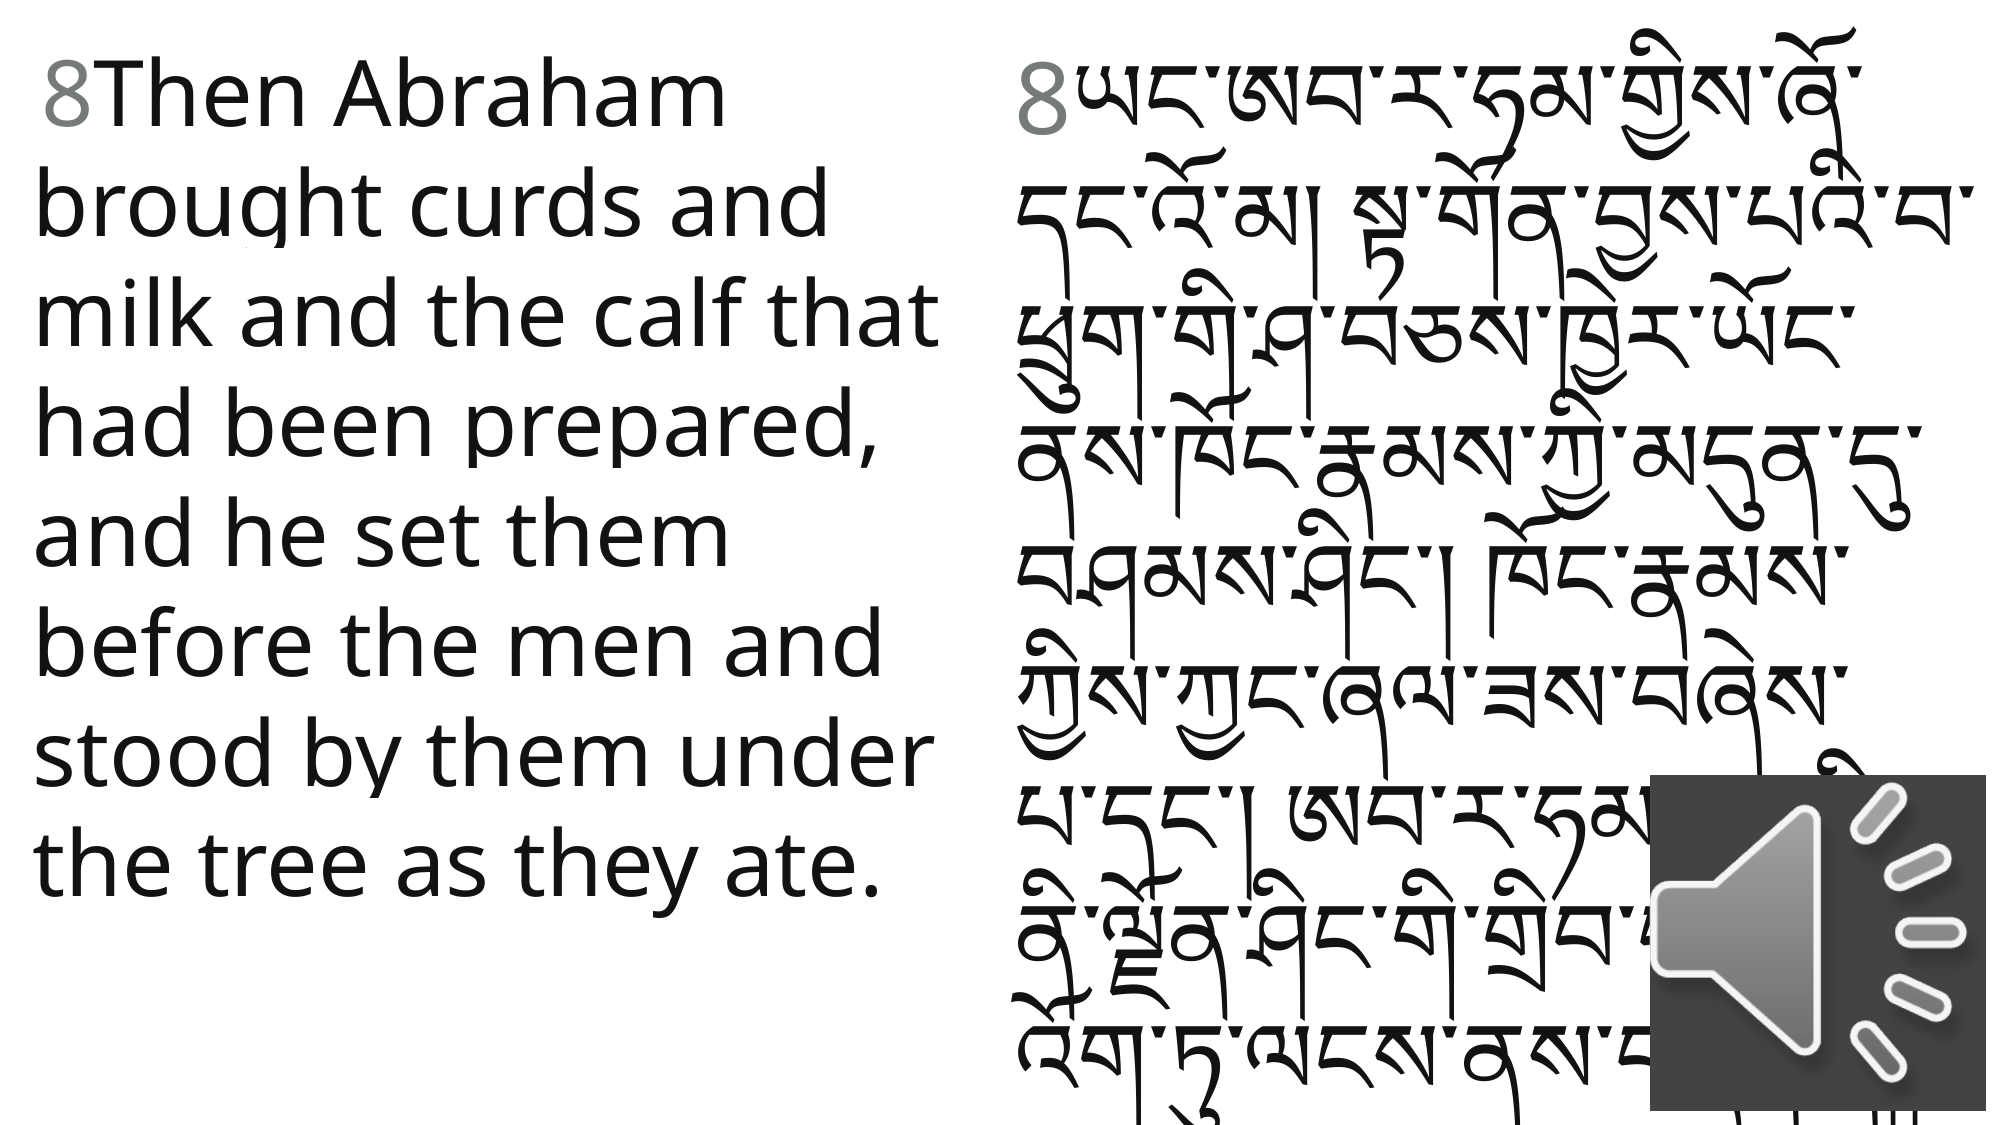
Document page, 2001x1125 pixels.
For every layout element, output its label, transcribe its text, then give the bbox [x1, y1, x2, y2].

text_box 8Then Abraham brought curds and milk and the calf that had been prepared, and he set them before the men and stood by them under the tree as they ate. [18, 27, 973, 1104]
text_box 8ཡང་ཨབ་ར་ཧམ་གྱིས་ཞོ་དང་འོ༌མ། སྟ་གོན་བྱས་པའི་བ་ཕྲུག་གི་ཤ་བཅས་ཁྱེར་ཡོང་ནས་ཁོང་རྣམས་ཀྱི་མདུན་དུ་བཤམས༌ཤིང༌། ཁོང་རྣམས་ཀྱིས་ཀྱང་ཞལ་ཟས་བཞེས་པ༌དང༌། ཨབ་ར་ཧམ་རང་ཉིད་ནི་ལྗོན་ཤིང་གི་གྲིབ་བསིལ་འོག་ཏུ་ལངས་ནས་བསྡད༌དོ།། [999, 27, 2000, 1104]
picture [1648, 773, 1987, 1112]
